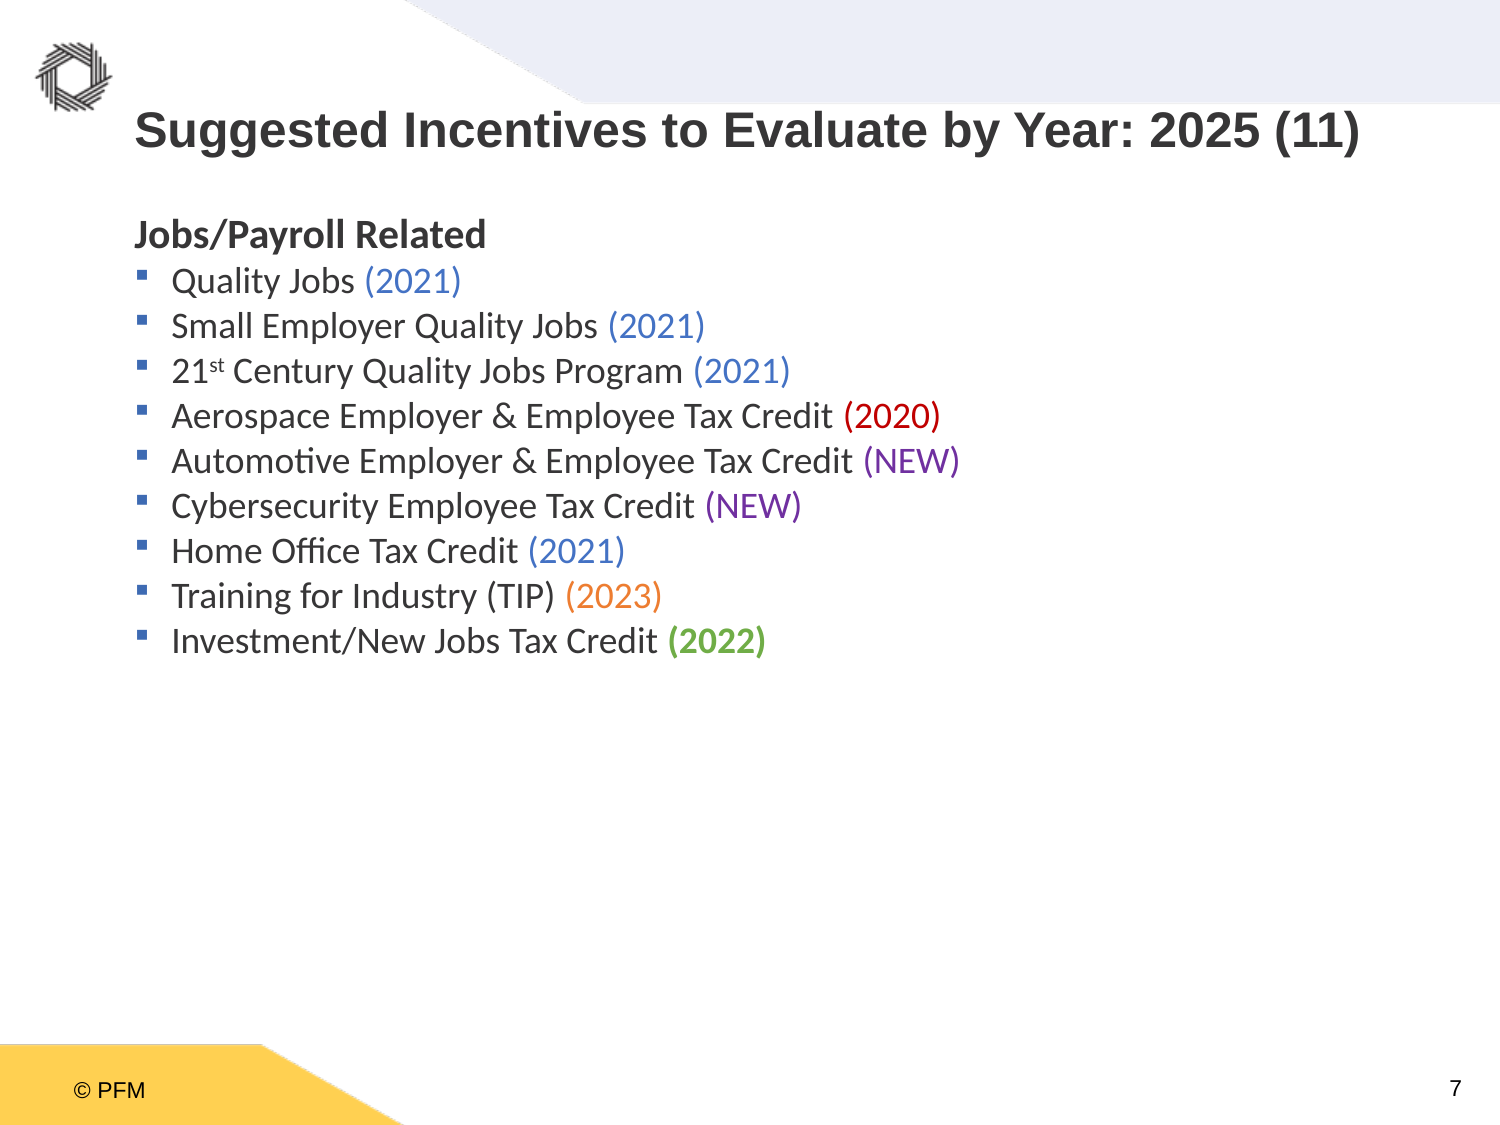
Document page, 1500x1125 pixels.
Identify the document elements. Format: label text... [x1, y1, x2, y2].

list Jobs/Payroll Related Quality Jobs (2021) Small Employer Quality Jobs (2021) 21st Century Quality Jobs Program (2021) Aerospace Employer & Employee Tax Credit (2020) Automotive Employer & Employee Tax Credit (NEW) Cybersecurity Employee Tax Credit (NEW) Home Office Tax Credit (2021) Training for Industry (TIP) (2023) Investment/New Jobs Tax Credit (2022) [134, 201, 1485, 1021]
title Suggested Incentives to Evaluate by Year: 2025 (11) [134, 104, 1473, 160]
